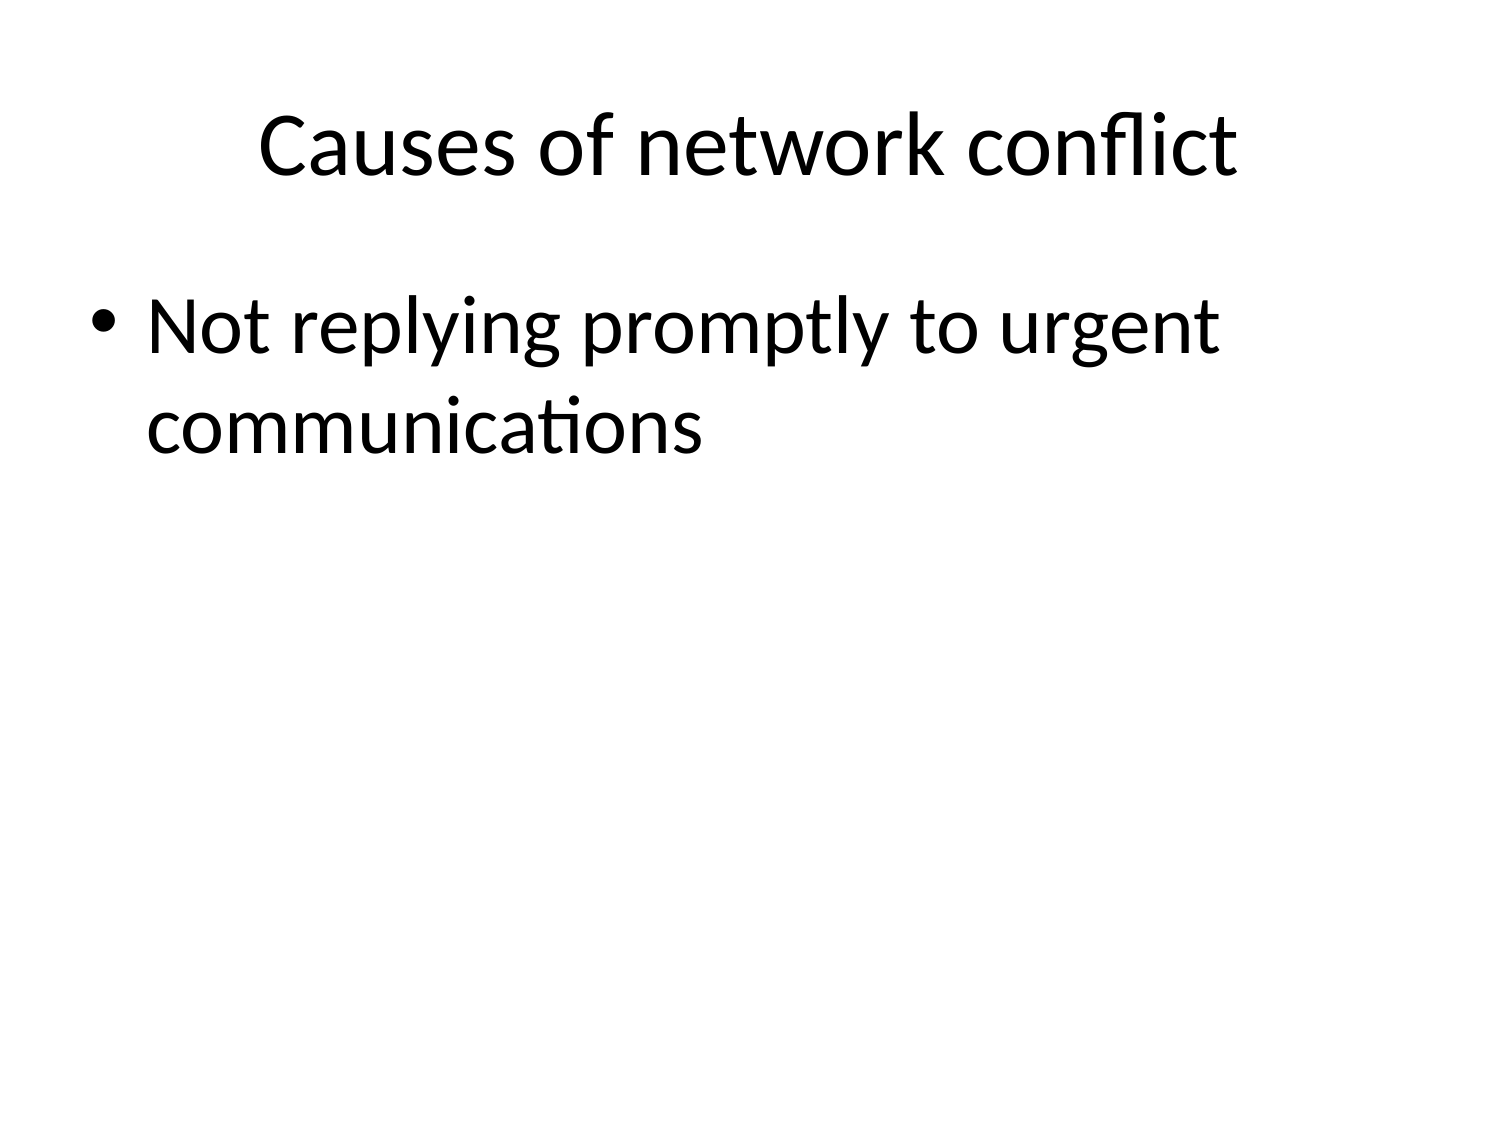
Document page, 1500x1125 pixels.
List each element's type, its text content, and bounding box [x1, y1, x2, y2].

title Causes of network conflict [75, 45, 1425, 233]
text_box Not replying promptly to urgent communications [75, 262, 1425, 1005]
